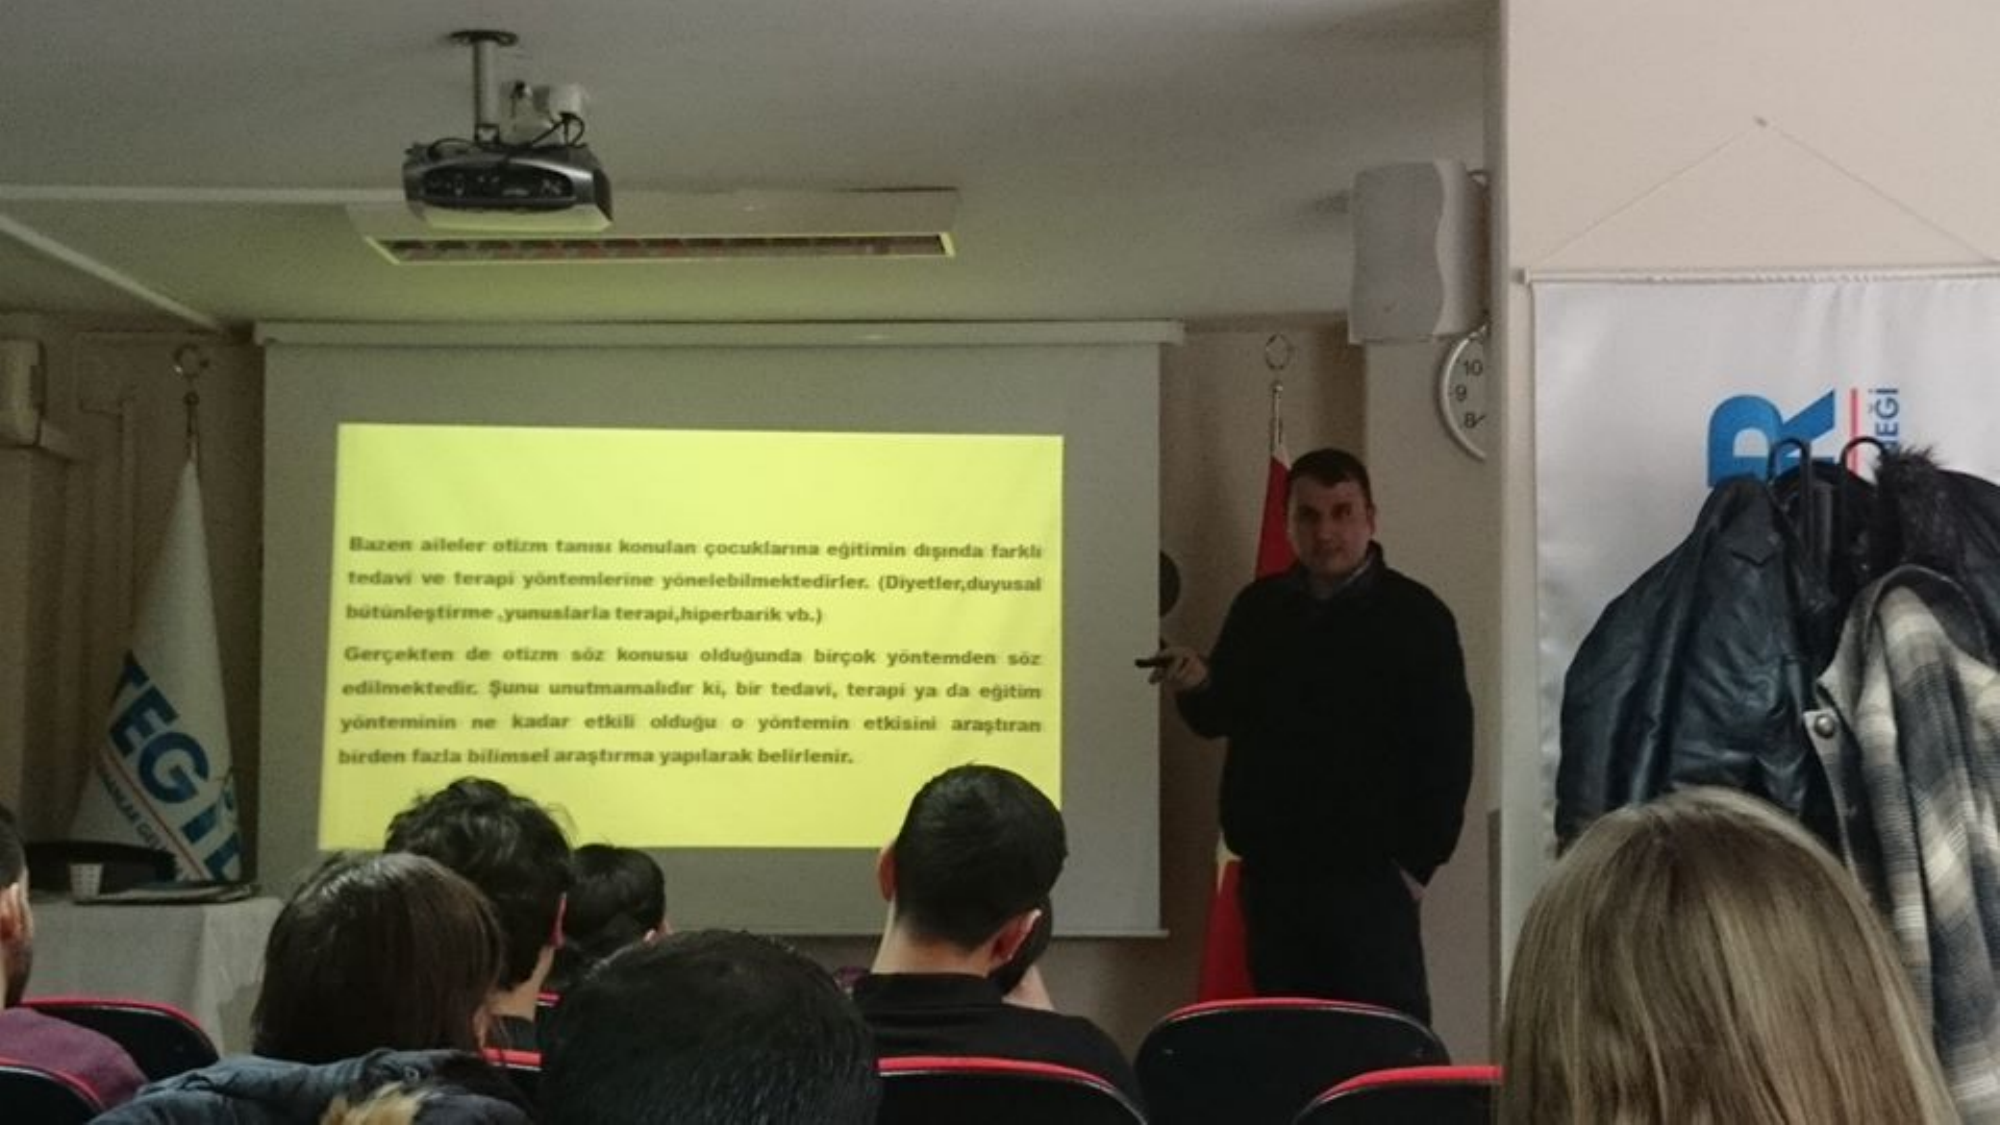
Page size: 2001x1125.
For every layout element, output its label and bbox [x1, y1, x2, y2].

list [0, 0, 2000, 1125]
